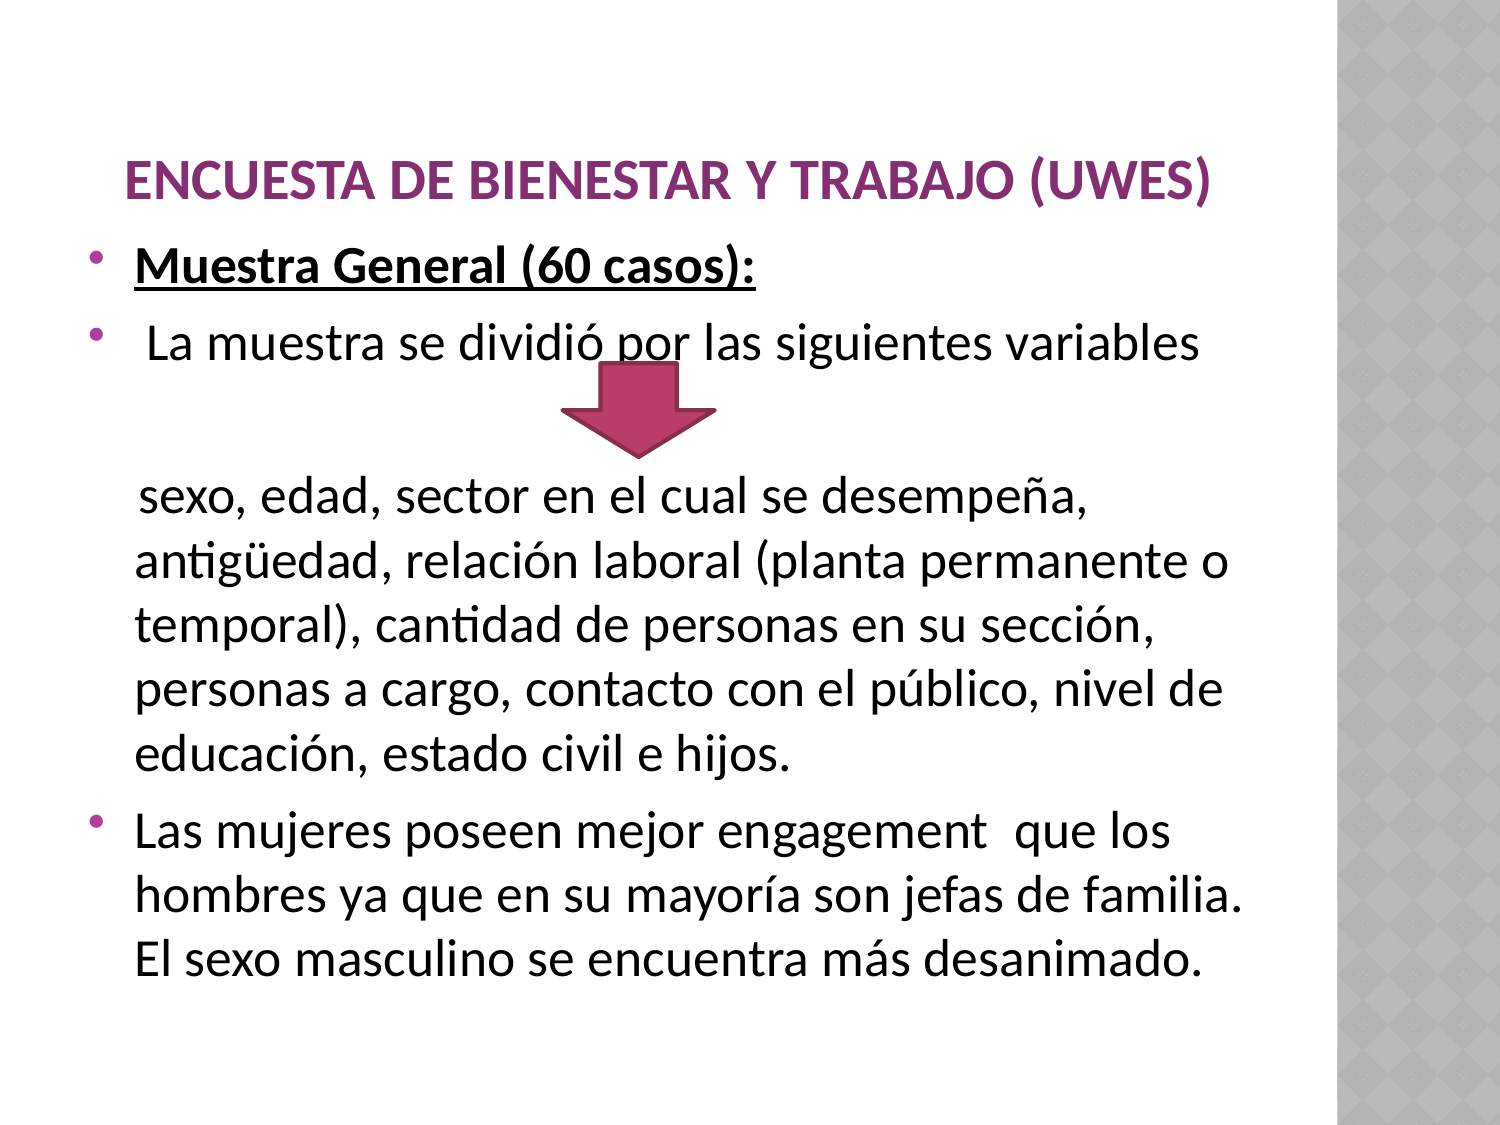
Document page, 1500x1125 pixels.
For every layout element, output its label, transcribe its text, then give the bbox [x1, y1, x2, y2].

list Muestra General (60 casos): La muestra se dividió por las siguientes variables sexo, edad, sector en el cual se desempeña, antigüedad, relación laboral (planta permanente o temporal), cantidad de personas en su sección, personas a cargo, contacto con el público, nivel de educación, estado civil e hijos. Las mujeres poseen mejor engagement que los hombres ya que en su mayoría son jefas de familia. El sexo masculino se encuentra más desanimado. [75, 222, 1263, 1059]
title Encuesta de Bienestar y Trabajo (UWES) [75, 93, 1263, 222]
text_box [560, 361, 717, 459]
